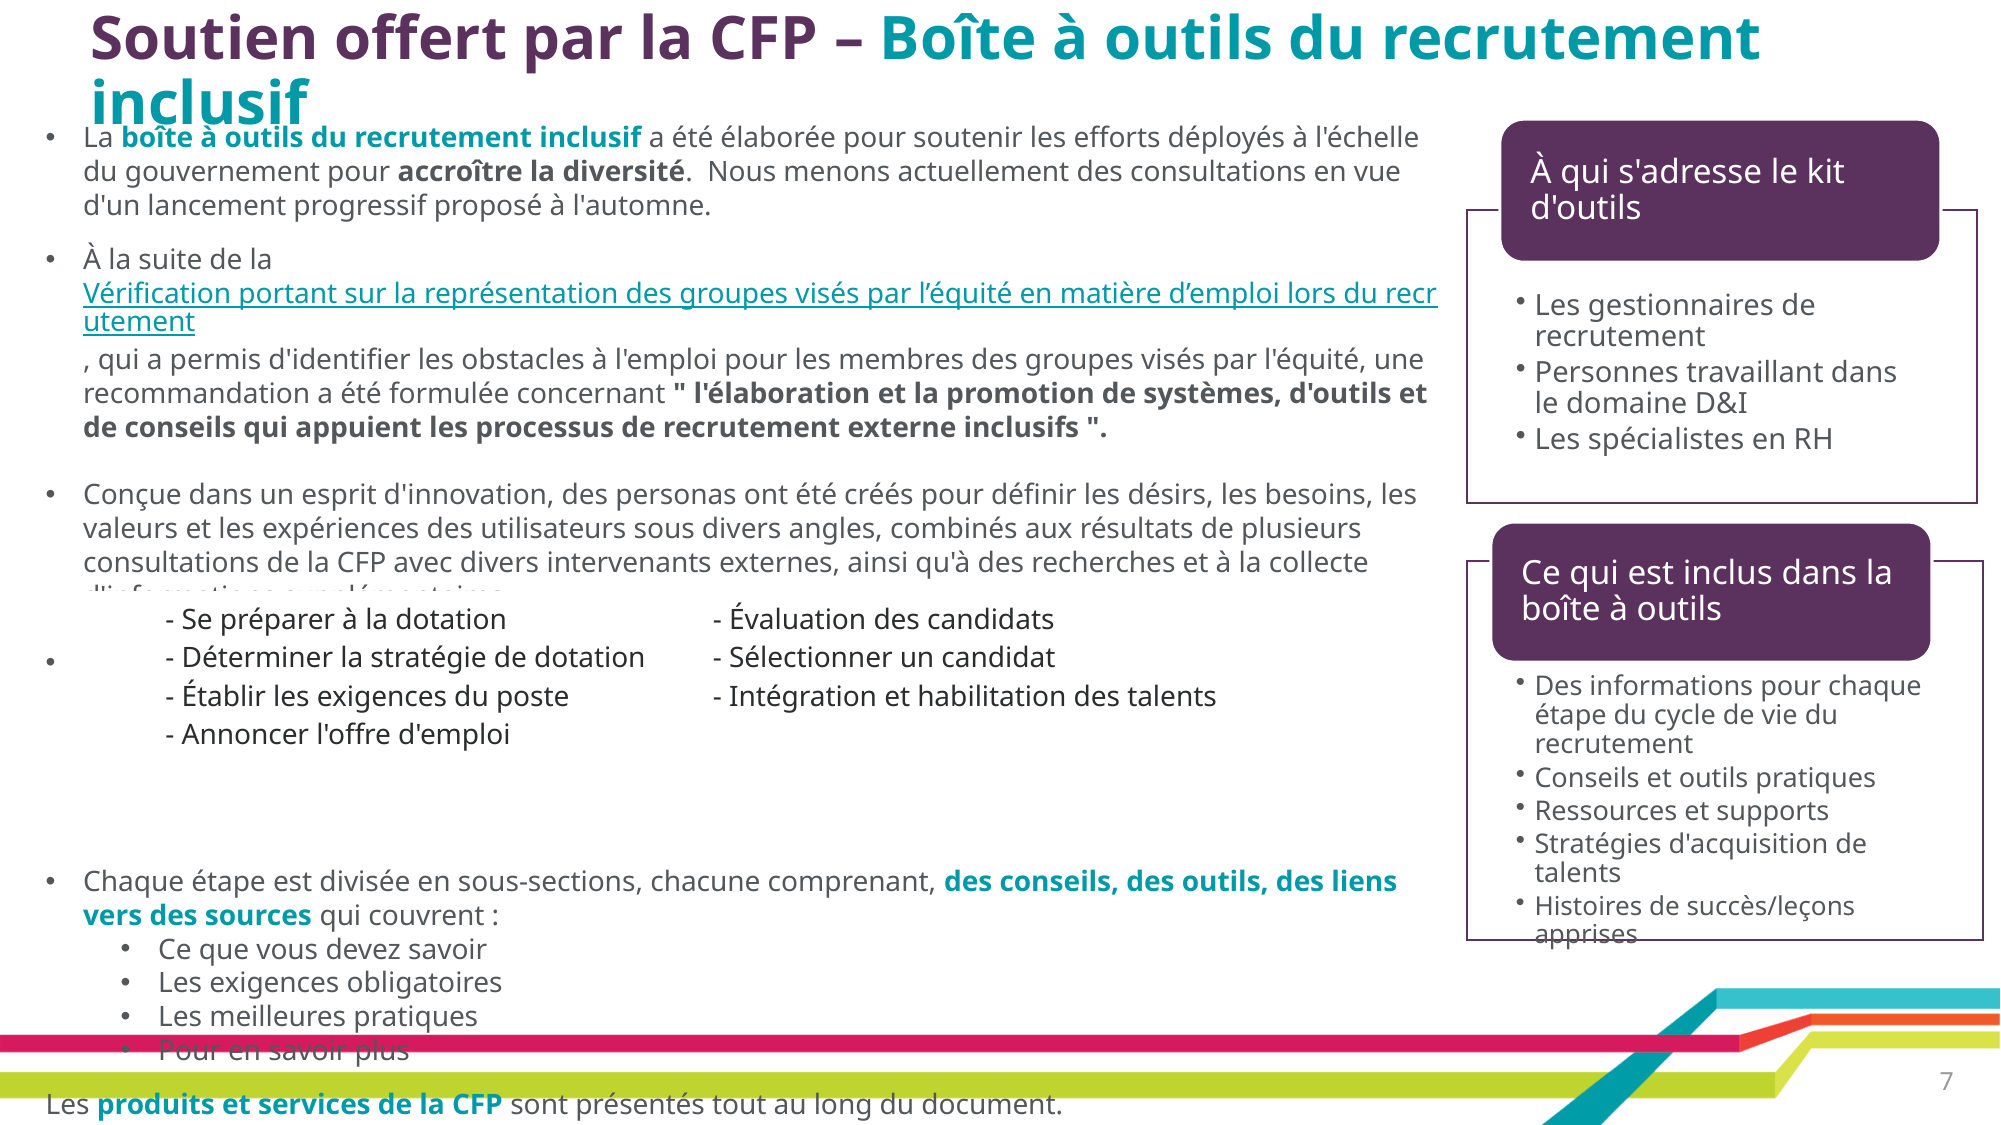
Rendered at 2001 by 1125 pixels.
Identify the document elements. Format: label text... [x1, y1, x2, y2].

list La boîte à outils du recrutement inclusif a été élaborée pour soutenir les efforts déployés à l'échelle du gouvernement pour accroître la diversité. Nous menons actuellement des consultations en vue d'un lancement progressif proposé à l'automne. À la suite de la Vérification portant sur la représentation des groupes visés par l’équité en matière d’emploi lors du recrutement, qui a permis d'identifier les obstacles à l'emploi pour les membres des groupes visés par l'équité, une recommandation a été formulée concernant " l'élaboration et la promotion de systèmes, d'outils et de conseils qui appuient les processus de recrutement externe inclusifs ". Conçue dans un esprit d'innovation, des personas ont été créés pour définir les désirs, les besoins, les valeurs et les expériences des utilisateurs sous divers angles, combinés aux résultats de plusieurs consultations de la CFP avec divers intervenants externes, ainsi qu'à des recherches et à la collecte d'informations supplémentaires. La boîte à outils est organisée en fonction des étapes du cycle de vie du recrutement : Chaque étape est divisée en sous-sections, chacune comprenant, des conseils, des outils, des liens vers des sources qui couvrent : Ce que vous devez savoir Les exigences obligatoires Les meilleures pratiques Pour en savoir plus Les produits et services de la CFP sont présentés tout au long du document. [30, 112, 1456, 1013]
table_header - Évaluation des candidats - Sélectionner un candidat - Intégration et habilitation des talents [699, 593, 1319, 759]
title Soutien offert par la CFP – Boîte à outils du recrutement inclusif [75, 0, 1466, 146]
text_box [1466, 0, 2000, 1125]
table_header - Se préparer à la dotation - Déterminer la stratégie de dotation - Établir les exigences du poste - Annoncer l'offre d'emploi [76, 593, 697, 759]
picture [0, 988, 1466, 1125]
